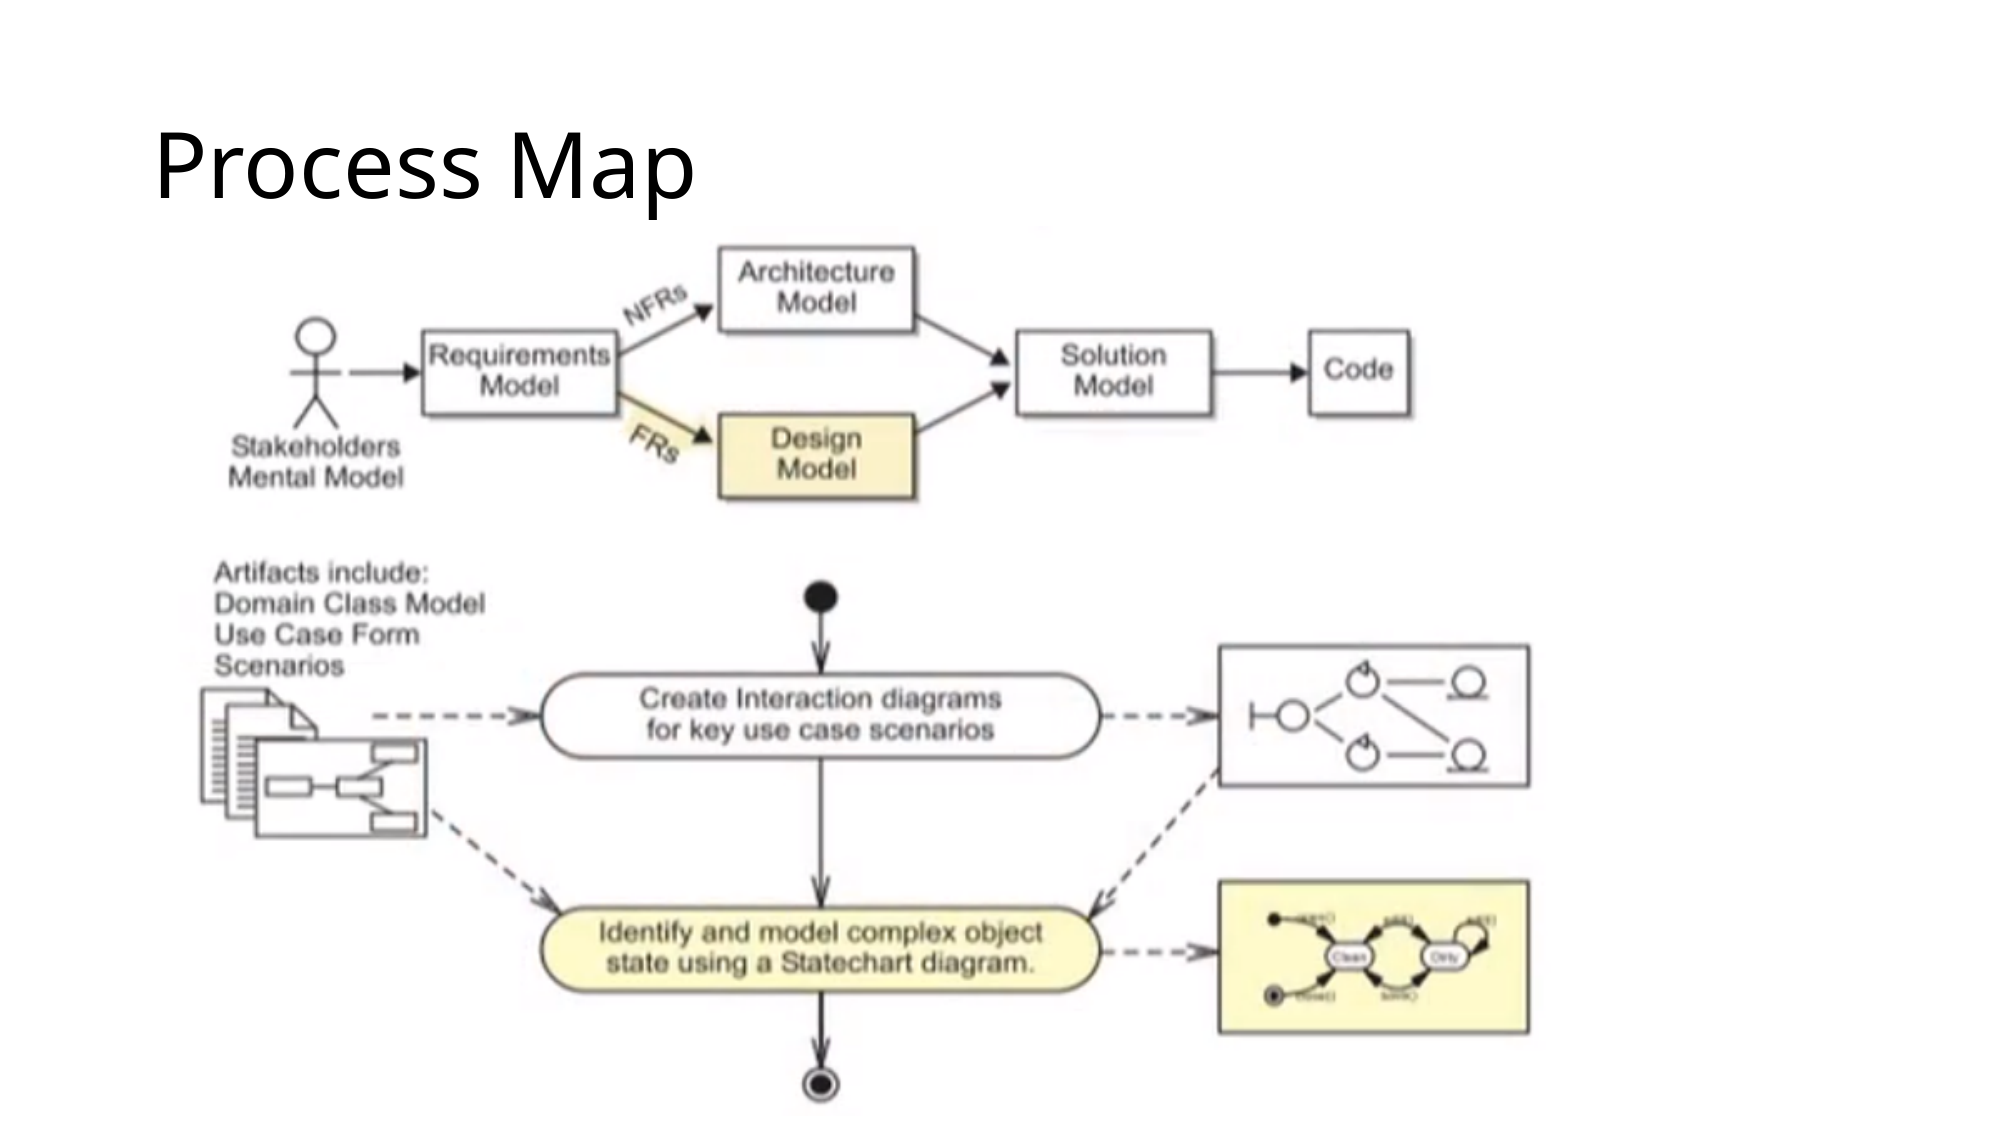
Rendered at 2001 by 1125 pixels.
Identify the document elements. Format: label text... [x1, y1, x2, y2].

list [171, 226, 1602, 1116]
title Process Map [137, 59, 1863, 278]
